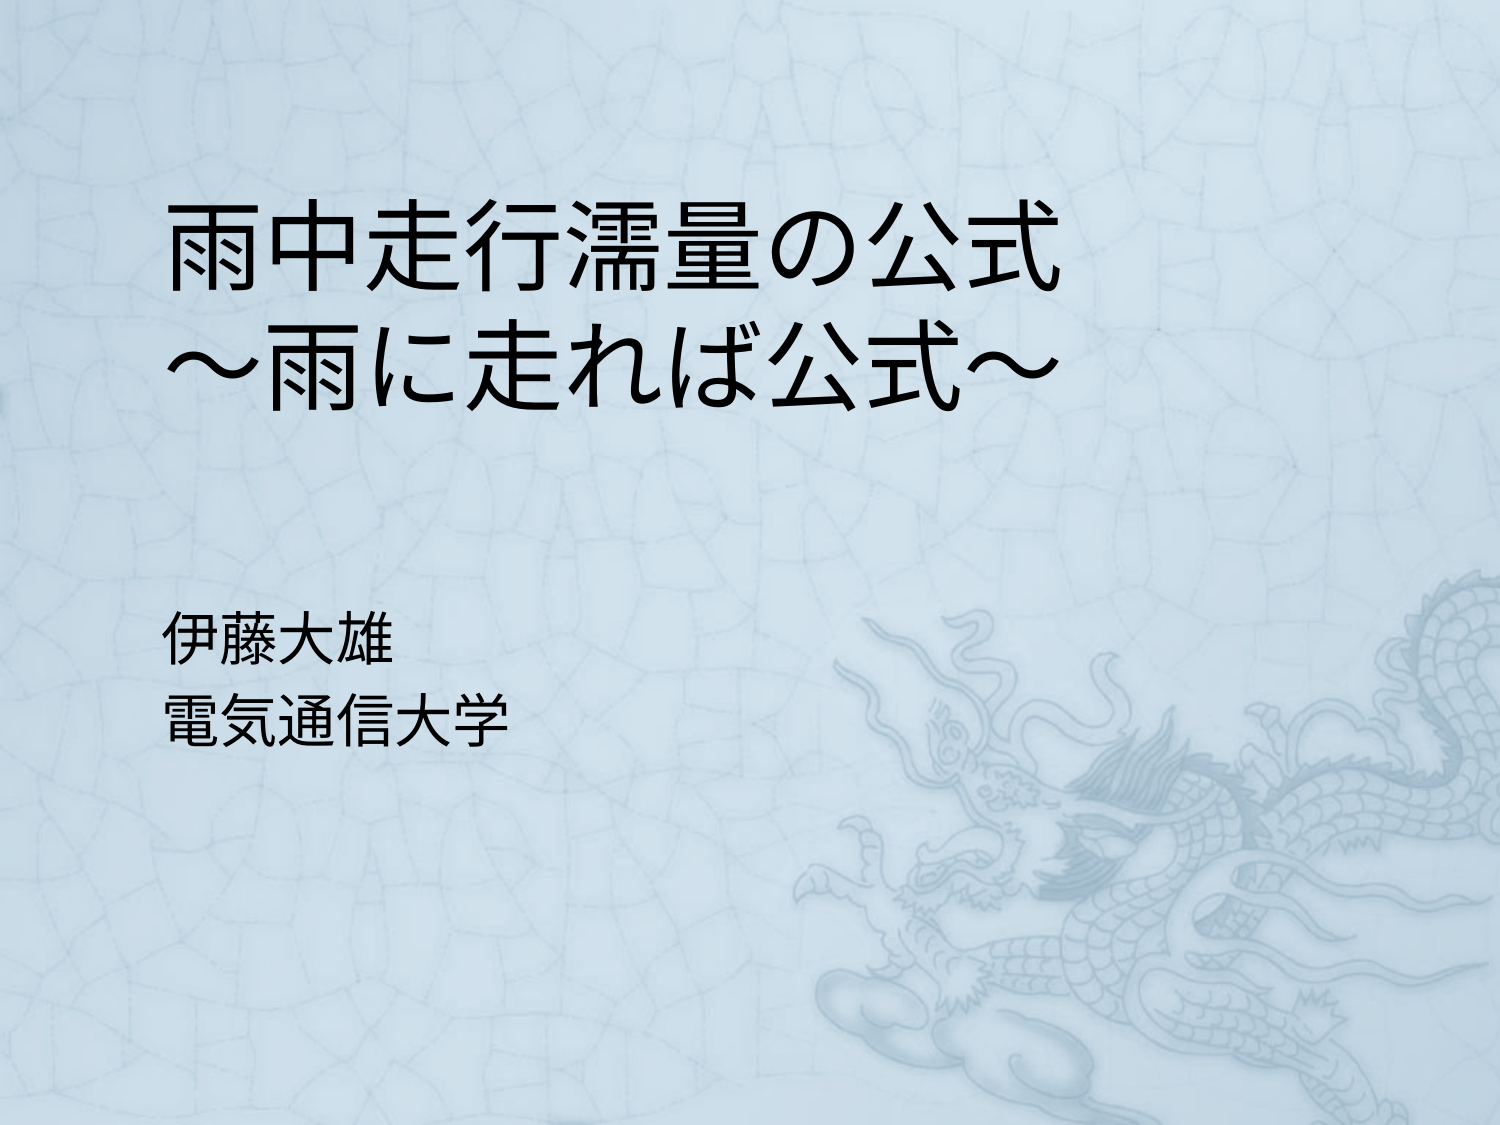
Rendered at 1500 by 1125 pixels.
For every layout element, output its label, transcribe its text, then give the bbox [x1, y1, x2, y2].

subtitle 伊藤大雄 電気通信大学 [146, 595, 679, 830]
title 雨中走行濡量の公式 〜雨に走れば公式〜 [148, 160, 1246, 431]
